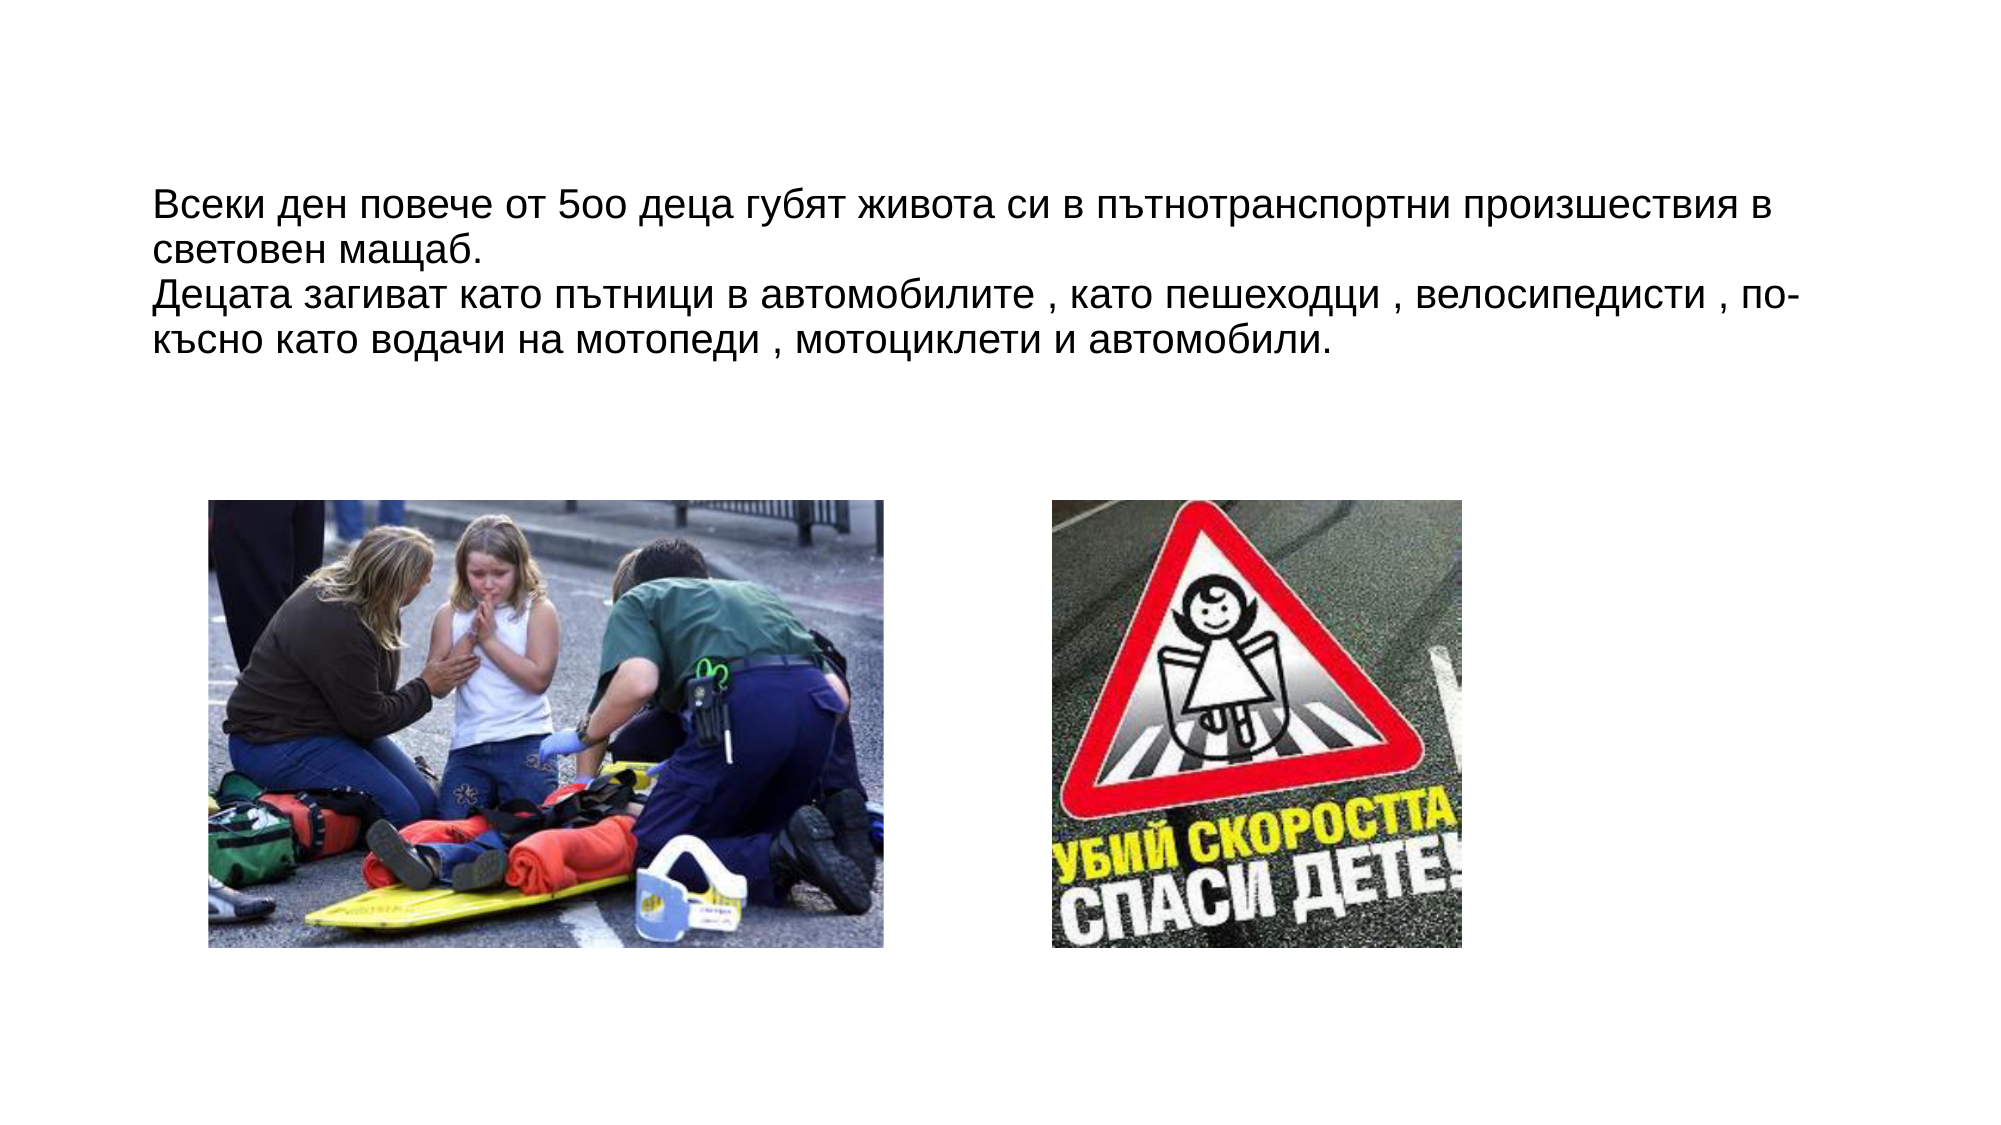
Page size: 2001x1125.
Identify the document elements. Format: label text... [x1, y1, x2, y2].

title Всеки ден повече от 5оо деца губят живота си в пътнотранспортни произшествия в световен мащаб. Децата загиват като пътници в автомобилите , като пешеходци , велосипедисти , по- късно като водачи на мотопеди , мотоциклети и автомобили. [137, 95, 1863, 450]
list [208, 500, 884, 948]
picture [1052, 500, 1462, 948]
